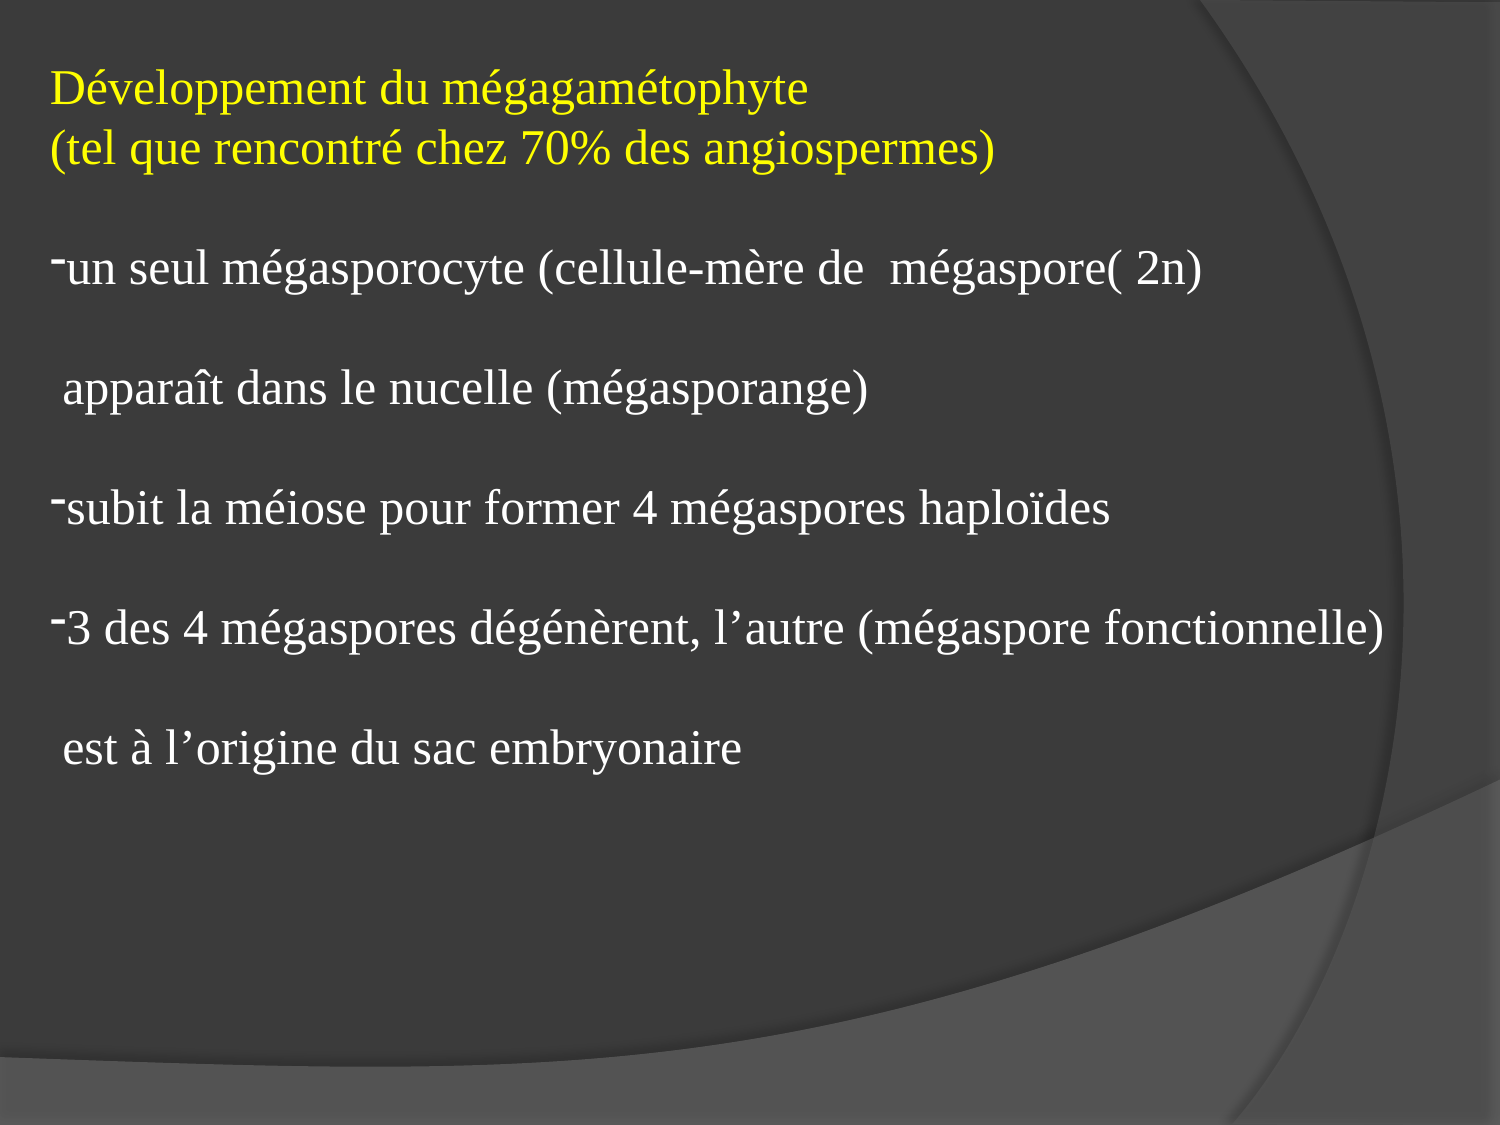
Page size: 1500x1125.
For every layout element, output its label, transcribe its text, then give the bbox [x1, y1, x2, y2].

text_box Développement du mégagamétophyte (tel que rencontré chez 70% des angiospermes) un seul mégasporocyte (cellule-mère de mégaspore( 2n) apparaît dans le nucelle (mégasporange) subit la méiose pour former 4 mégaspores haploïdes 3 des 4 mégaspores dégénèrent, l’autre (mégaspore fonctionnelle) est à l’origine du sac embryonaire [35, 46, 1418, 782]
